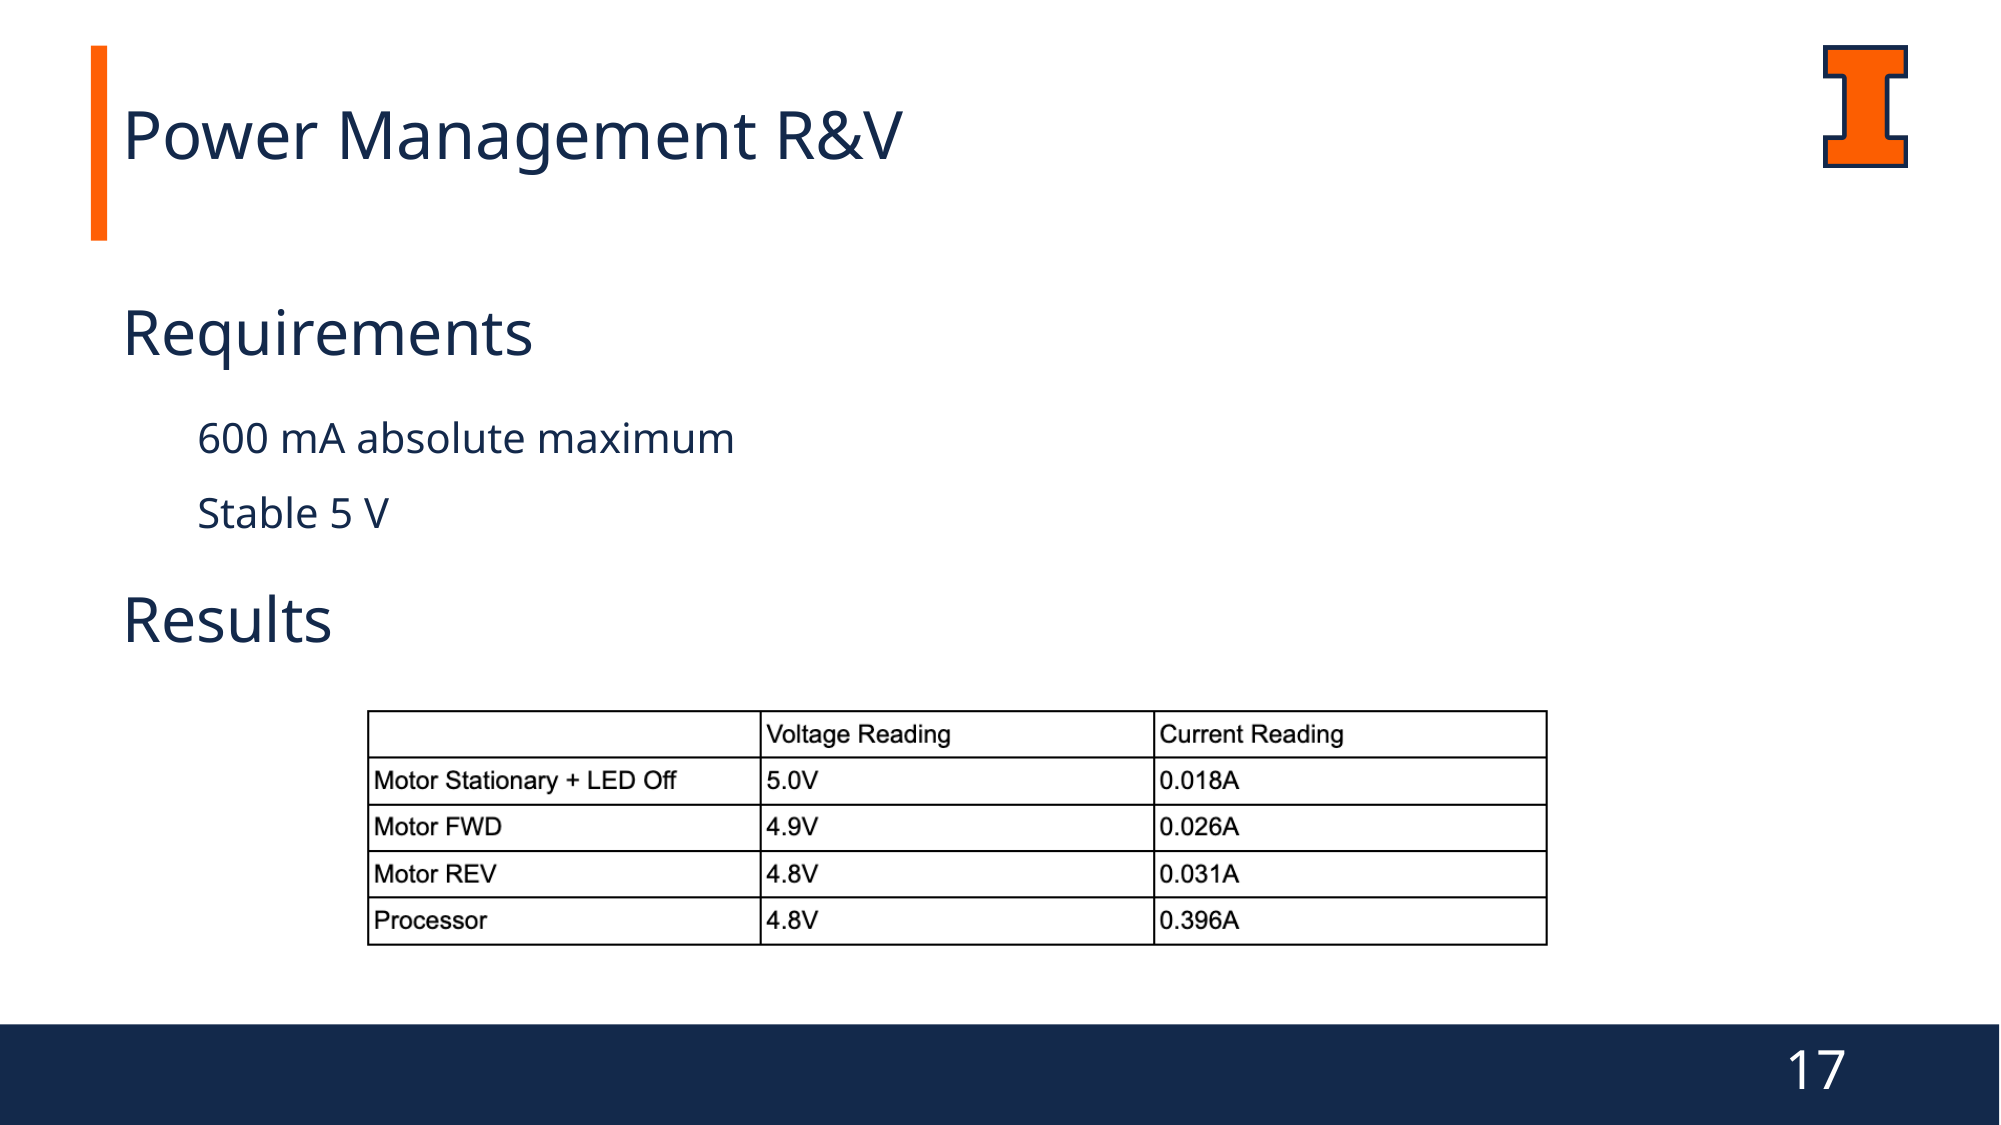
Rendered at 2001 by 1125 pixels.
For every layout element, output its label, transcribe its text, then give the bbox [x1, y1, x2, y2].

list Results [107, 580, 1018, 674]
list 600 mA absolute maximum Stable 5 V [107, 376, 1018, 547]
list Power Management R&V [107, 45, 1809, 241]
list Requirements [107, 293, 1018, 376]
picture [1823, 45, 1908, 168]
slide_number ‹#› [1729, 1042, 1863, 1103]
picture [362, 706, 1553, 951]
